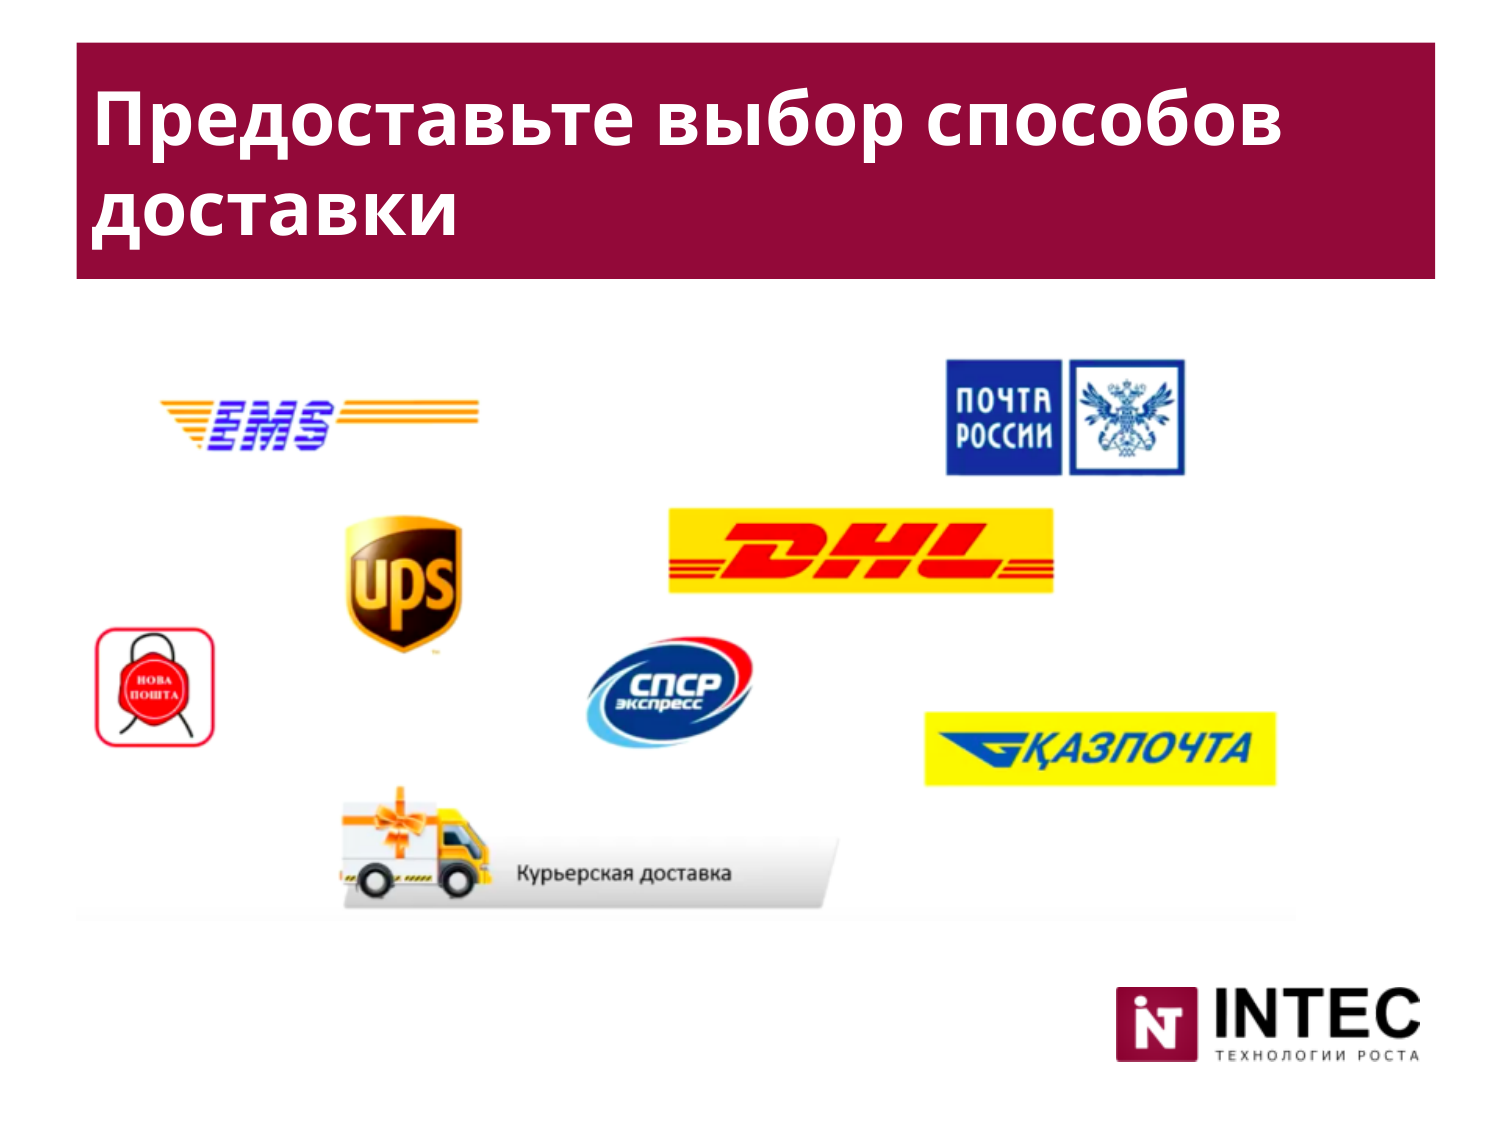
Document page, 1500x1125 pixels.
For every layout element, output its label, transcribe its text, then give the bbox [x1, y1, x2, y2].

title Предоставьте выбор способов доставки [76, 78, 1436, 244]
picture [1115, 987, 1420, 1062]
text_box [75, 41, 1437, 281]
picture [76, 337, 1296, 921]
